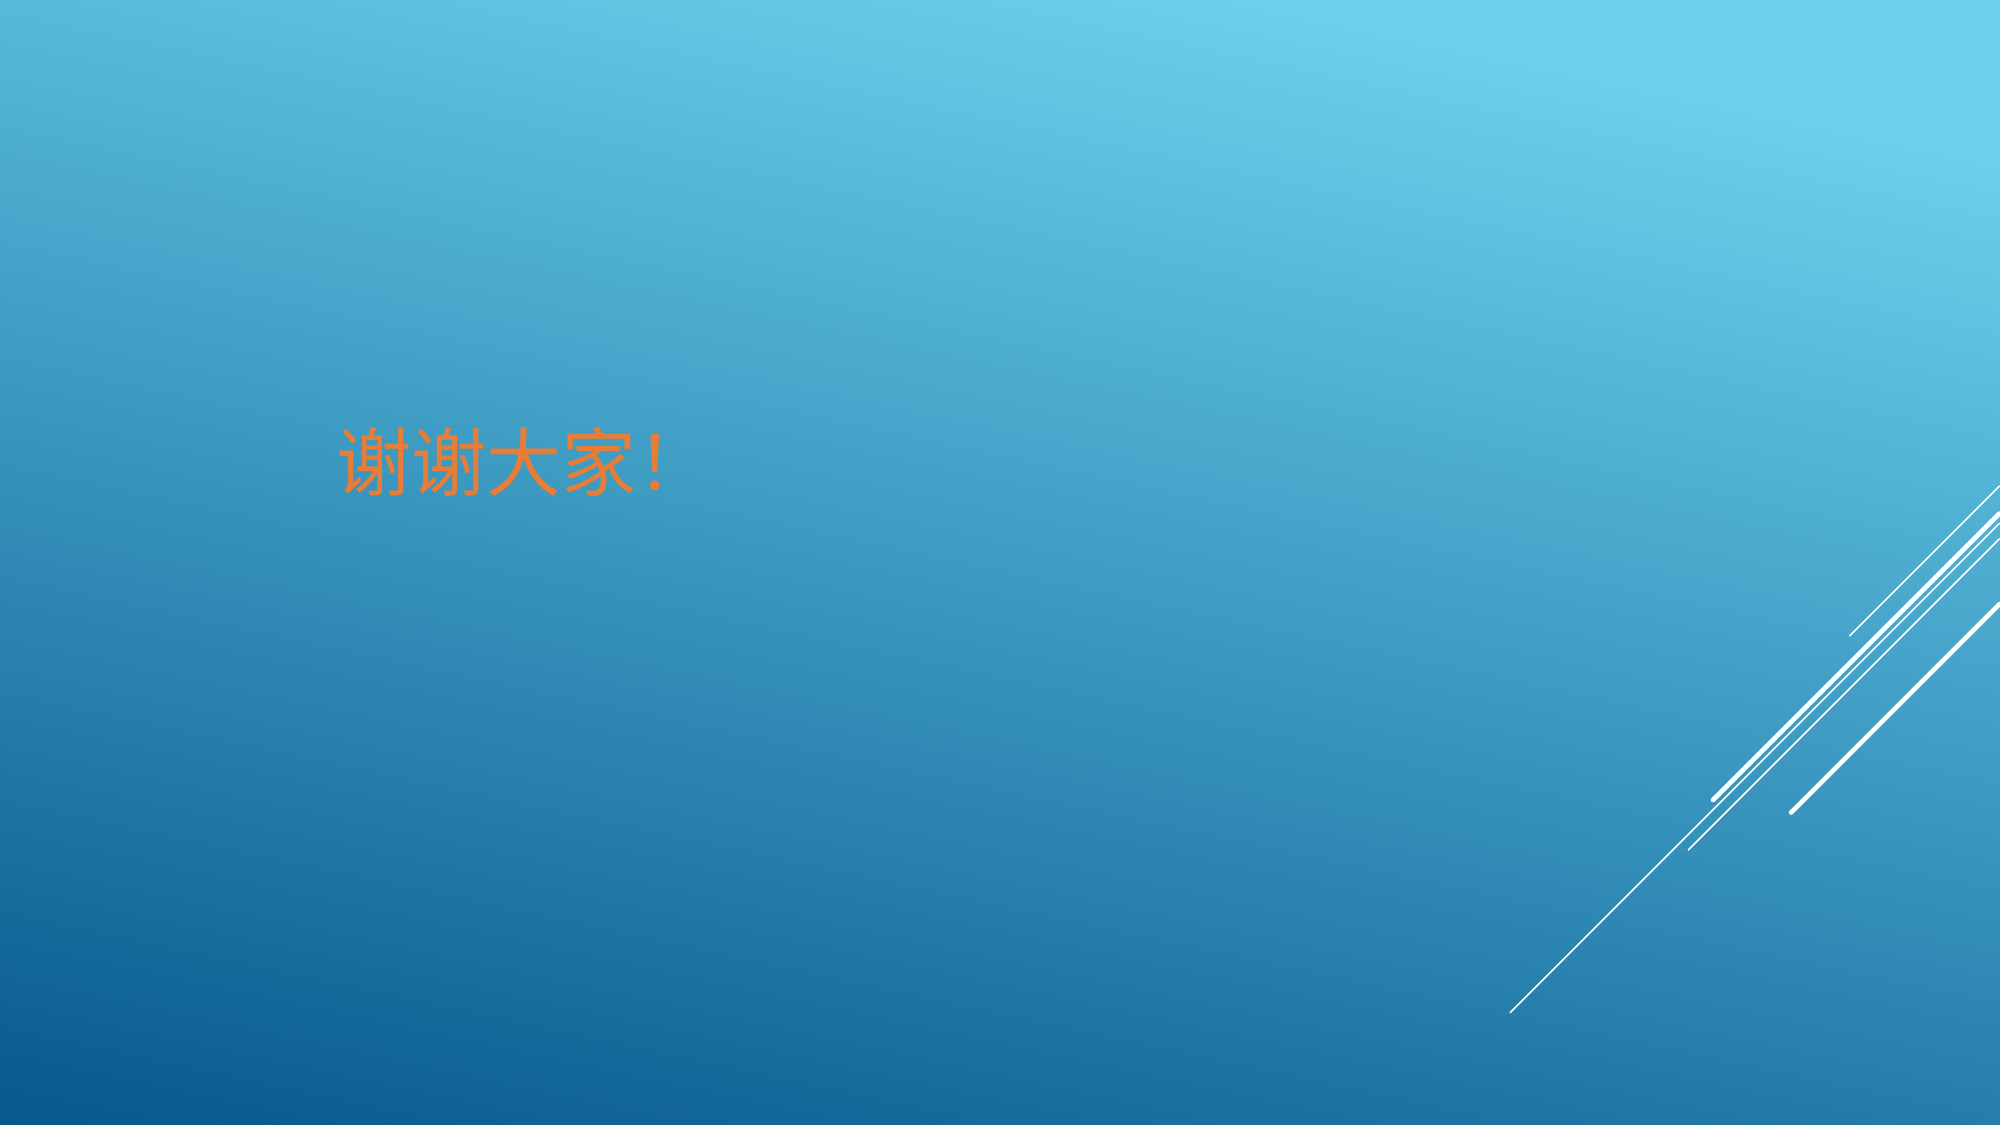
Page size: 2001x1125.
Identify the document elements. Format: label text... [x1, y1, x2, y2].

title 谢谢大家！ [321, 296, 1740, 624]
